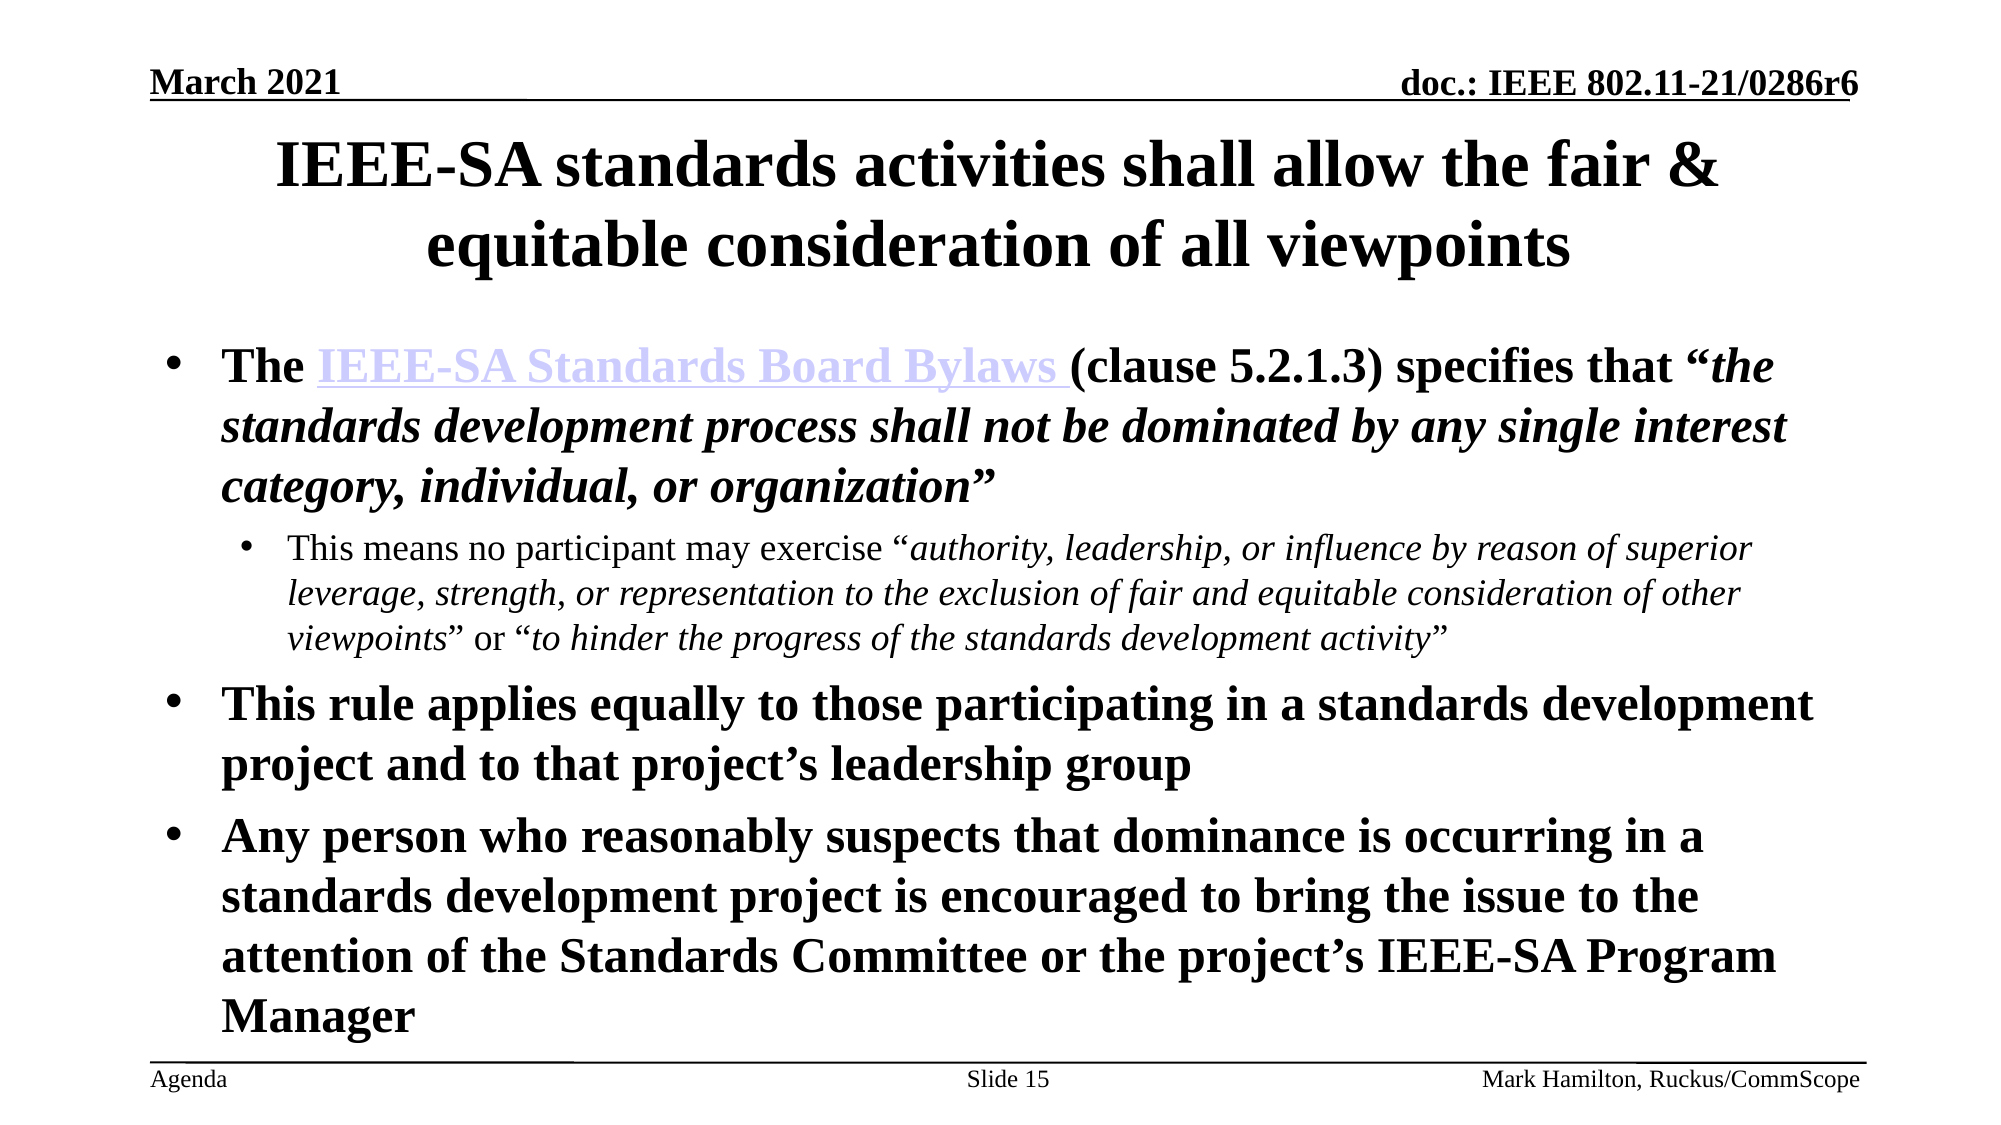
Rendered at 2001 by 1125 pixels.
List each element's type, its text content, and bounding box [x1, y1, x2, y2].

list The IEEE-SA Standards Board Bylaws (clause 5.2.1.3) specifies that “the standards development process shall not be dominated by any single interest category, individual, or organization” This means no participant may exercise “authority, leadership, or influence by reason of superior leverage, strength, or representation to the exclusion of fair and equitable consideration of other viewpoints” or “to hinder the progress of the standards development activity” This rule applies equally to those participating in a standards development project and to that project’s leadership group Any person who reasonably suspects that dominance is occurring in a standards development project is encouraged to bring the issue to the attention of the Standards Committee or the project’s IEEE-SA Program Manager [149, 324, 1850, 1000]
slide_number Slide 15 [950, 1061, 1067, 1123]
title IEEE-SA standards activities shall allow the fair & equitable consideration of all viewpoints [149, 112, 1850, 288]
